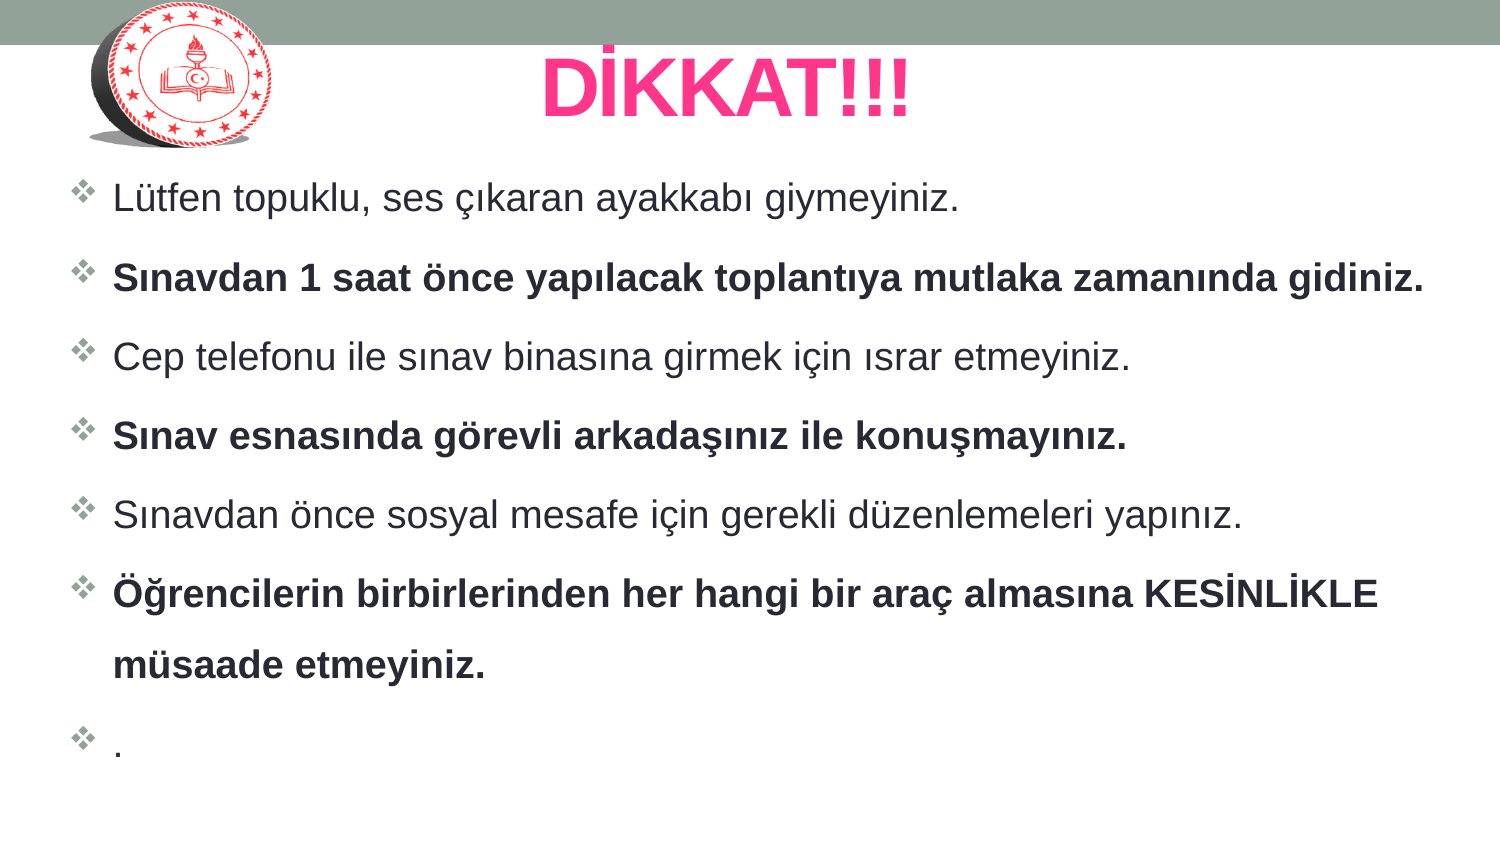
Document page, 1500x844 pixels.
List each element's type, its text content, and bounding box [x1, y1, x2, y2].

title DİKKAT!!! [525, 21, 988, 141]
picture [54, 0, 340, 186]
text_box Lütfen topuklu, ses çıkaran ayakkabı giymeyiniz. Sınavdan 1 saat önce yapılacak toplantıya mutlaka zamanında gidiniz. Cep telefonu ile sınav binasına girmek için ısrar etmeyiniz. Sınav esnasında görevli arkadaşınız ile konuşmayınız. Sınavdan önce sosyal mesafe için gerekli düzenlemeleri yapınız. Öğrencilerin birbirlerinden her hangi bir araç almasına KESİNLİKLE müsaade etmeyiniz. . [53, 141, 1475, 822]
